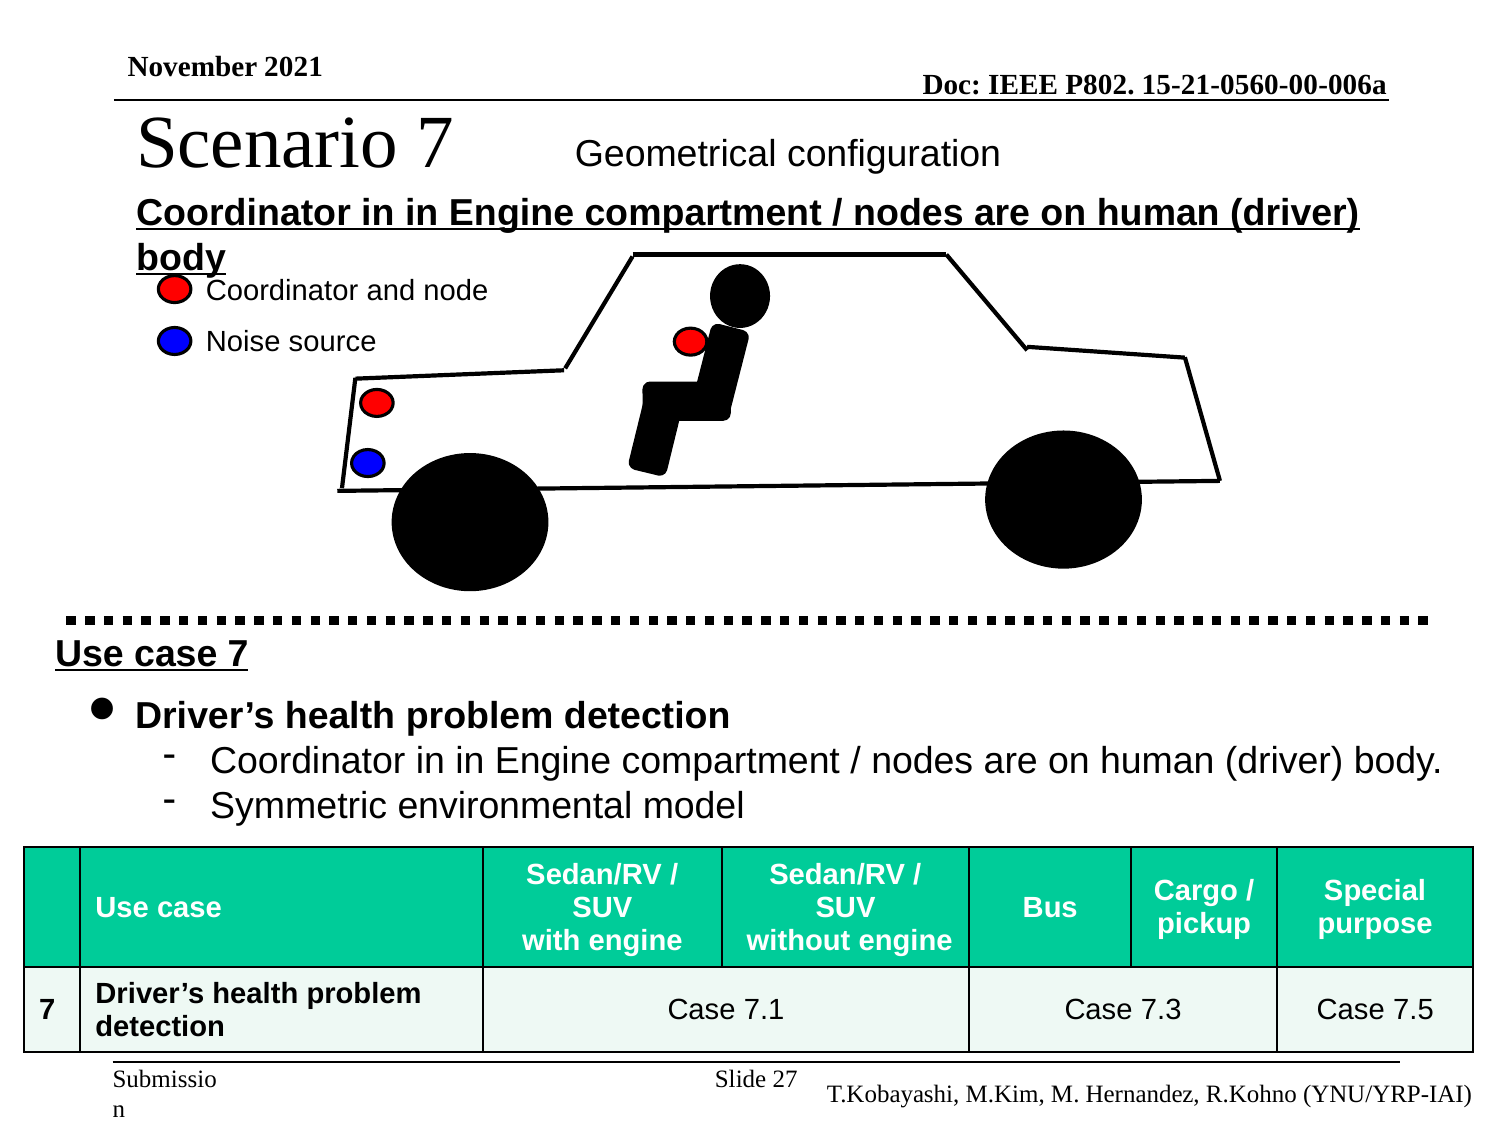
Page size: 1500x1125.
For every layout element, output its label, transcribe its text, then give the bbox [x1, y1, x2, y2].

footer T.Kobayashi, M.Kim, M. Hernandez, R.Kohno (YNU/YRP-IAI) [778, 1062, 1488, 1093]
table_cell Driver’s health problem detection [81, 968, 482, 1051]
text_box Use case 7 [40, 621, 617, 682]
text_box Coordinator in in Engine compartment / nodes are on human (driver) body [121, 180, 1429, 286]
table_header Cargo / pickup [1132, 848, 1276, 966]
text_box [158, 263, 505, 366]
text_box Driver’s health problem detection Coordinator in in Engine compartment / nodes are on human (driver) body. Symmetric environmental model [73, 683, 1477, 834]
table_cell 7 [25, 968, 79, 1051]
slide_number 27 [712, 1062, 778, 1093]
table_cell Case 7.5 [1278, 968, 1472, 1051]
table_cell Case 7.1 [484, 968, 968, 1051]
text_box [336, 254, 1221, 590]
table_header Sedan/RV / SUV with engine [484, 848, 721, 966]
table_header Sedan/RV / SUV without engine [723, 848, 968, 966]
table_header Special purpose [1278, 848, 1472, 966]
table_header Use case [81, 848, 482, 966]
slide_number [112, 62, 375, 98]
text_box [638, 265, 769, 473]
table_cell Case 7.3 [970, 968, 1276, 1051]
table_header [25, 848, 79, 966]
text_box Geometrical configuration [559, 122, 1136, 180]
title Scenario 7 [21, 106, 570, 169]
table_header Bus [970, 848, 1130, 966]
